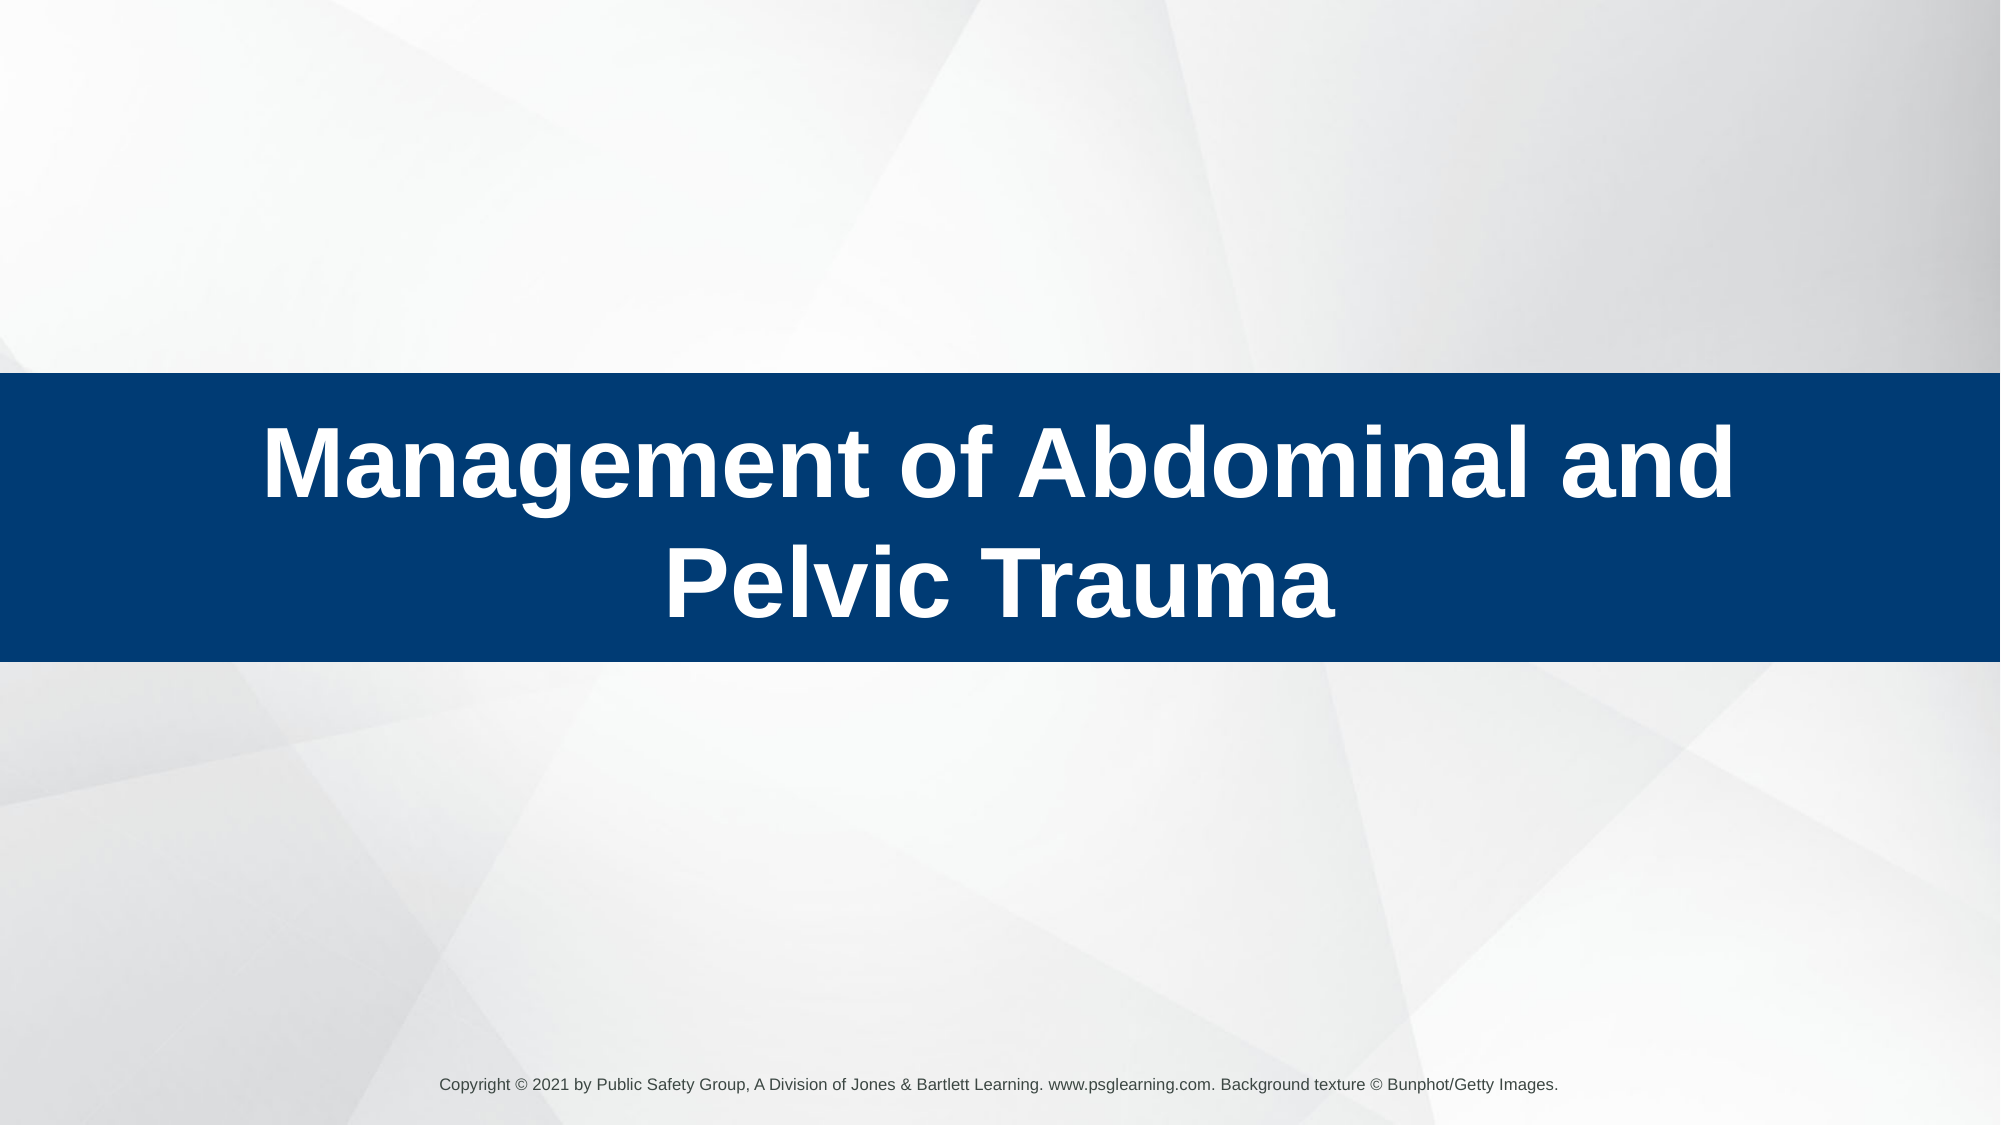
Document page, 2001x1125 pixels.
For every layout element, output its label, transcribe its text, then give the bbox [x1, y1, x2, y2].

list Management of Abdominal and Pelvic Trauma [153, 421, 1847, 613]
picture [0, 0, 2001, 1125]
